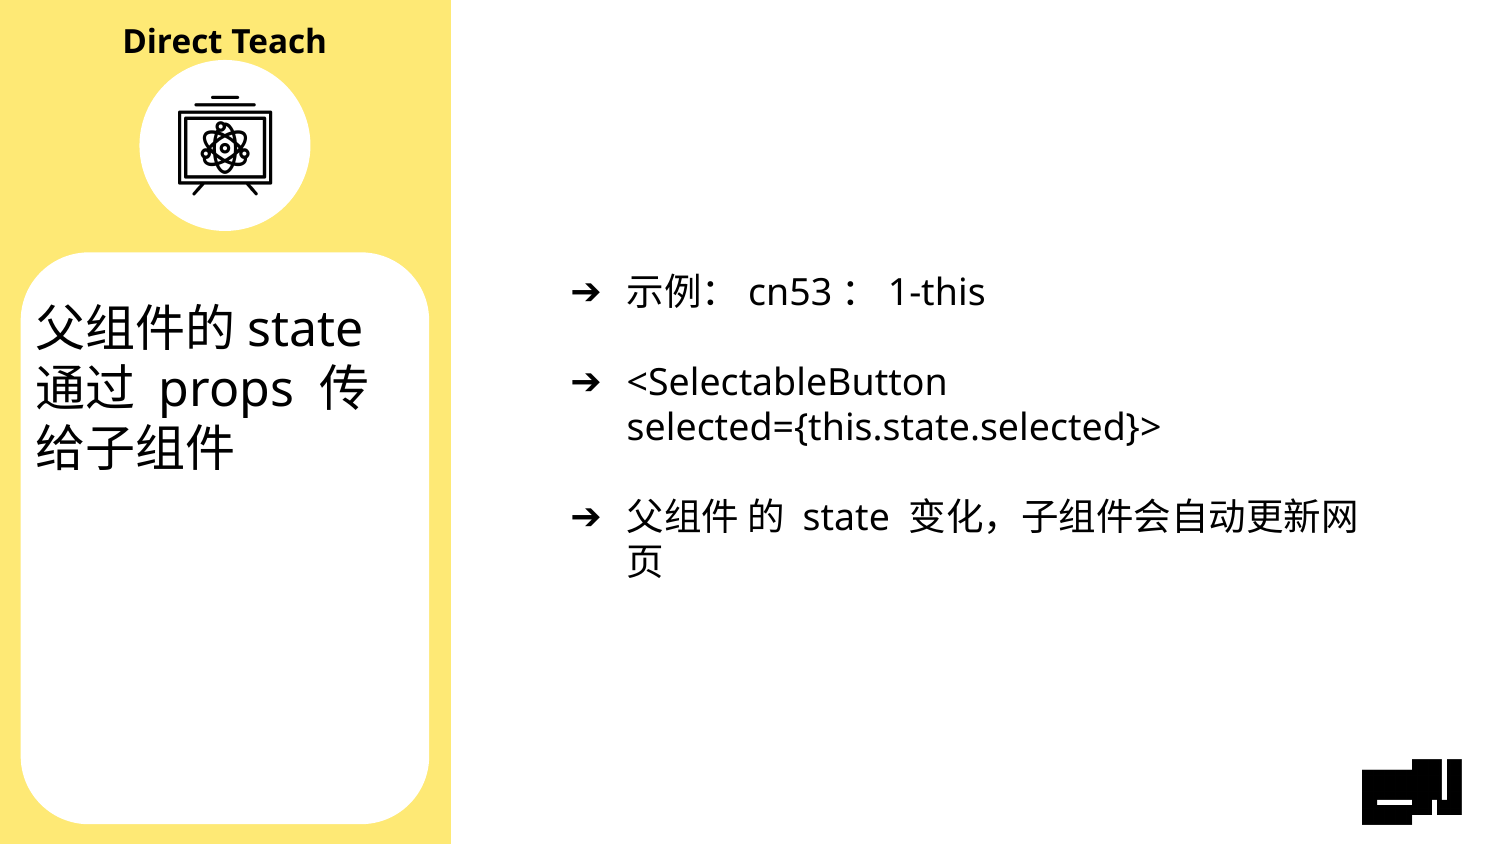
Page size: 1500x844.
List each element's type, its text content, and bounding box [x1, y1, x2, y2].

picture [1362, 759, 1462, 825]
title 父组件的state 通过 props 传给子组件 [20, 281, 430, 792]
list 示例：cn53：1-this <SelectableButton selected={this.state.selected}> 父组件 的 state 变化，子组件会自动更新网页 [536, 252, 1410, 759]
picture [173, 93, 277, 198]
